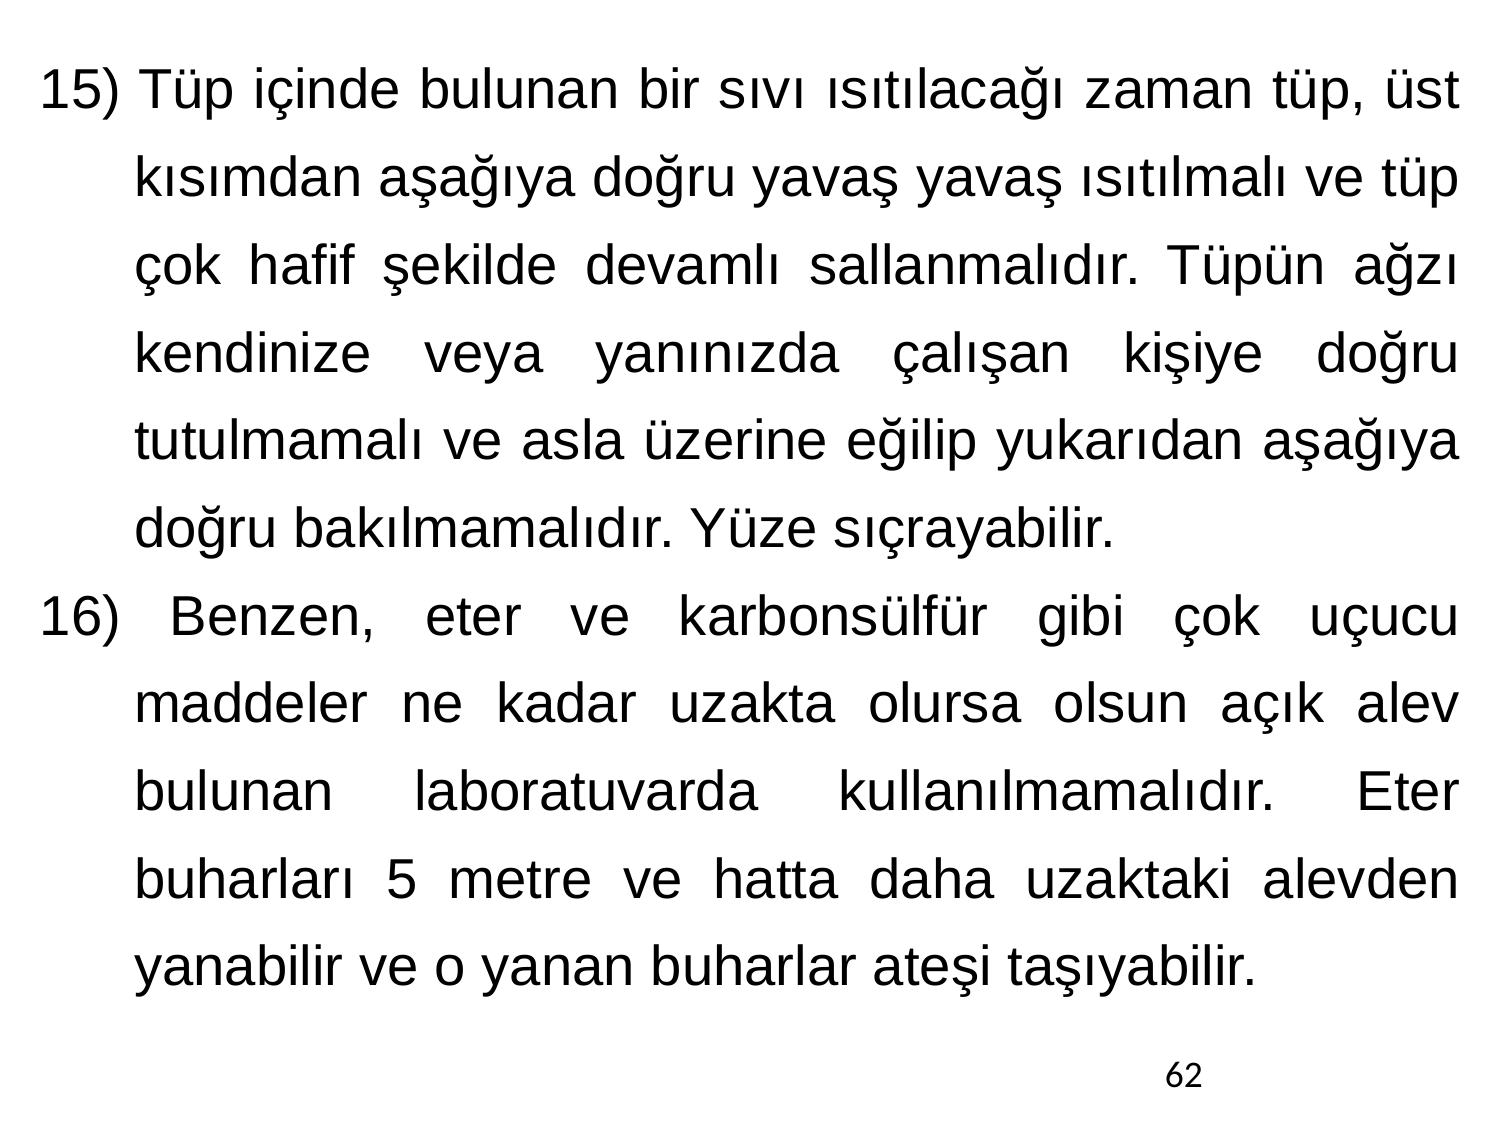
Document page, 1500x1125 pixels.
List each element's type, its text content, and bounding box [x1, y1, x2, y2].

list 15) Tüp içinde bulunan bir sıvı ısıtılacağı zaman tüp, üst kısımdan aşağıya doğru yavaş yavaş ısıtılmalı ve tüp çok hafif şekilde devamlı sallanmalıdır. Tüpün ağzı kendinize veya yanınızda çalışan kişiye doğru tutulmamalı ve asla üzerine eğilip yukarıdan aşağıya doğru bakılmamalıdır. Yüze sıçrayabilir. 16) Benzen, eter ve karbonsülfür gibi çok uçucu maddeler ne kadar uzakta olursa olsun açık alev bulunan laboratuvarda kullanılmamalıdır. Eter buharları 5 metre ve hatta daha uzaktaki alevden yanabilir ve o yanan buharlar ateşi taşıyabilir. [24, 24, 1475, 1063]
slide_number 62 [1074, 1063, 1425, 1103]
